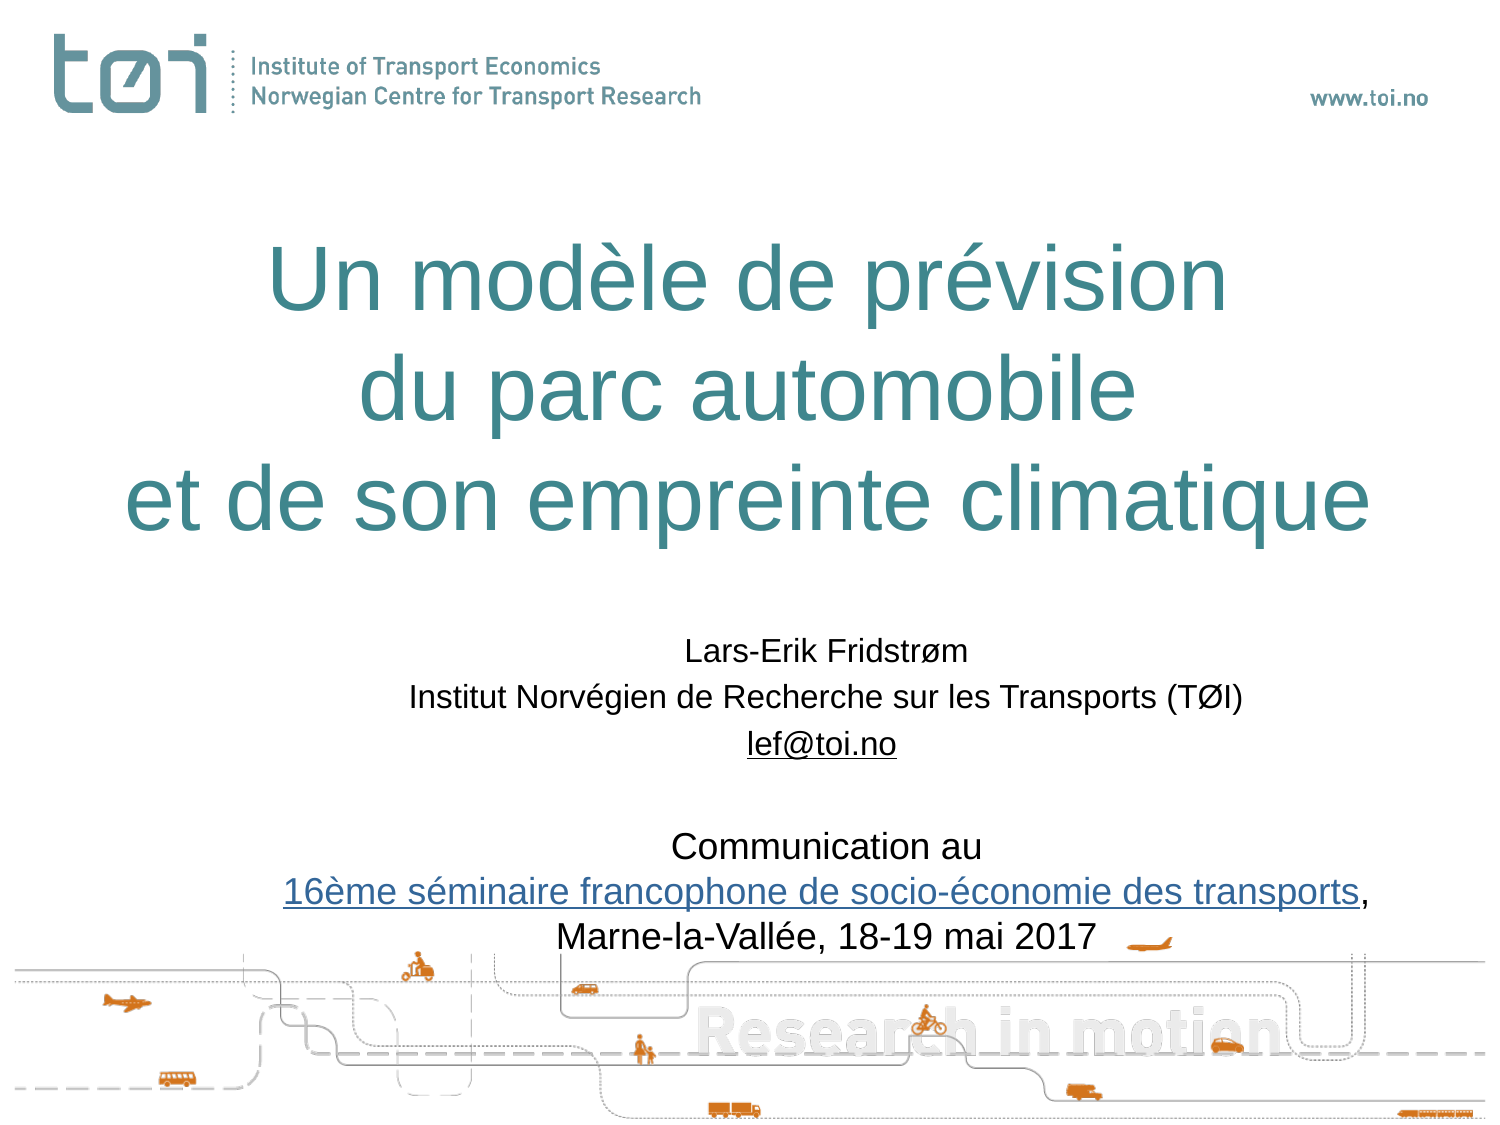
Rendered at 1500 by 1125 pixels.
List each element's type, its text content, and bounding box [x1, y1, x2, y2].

picture [0, 937, 1500, 1125]
picture [1293, 30, 1500, 129]
subtitle Lars-Erik Fridstrøm Institut Norvégien de Recherche sur les Transports (TØI) lef@toi.no Communication au 16ème séminaire francophone de socio-économie des transports, Marne-la-Vallée, 18-19 mai 2017 [242, 621, 1412, 799]
picture [50, 30, 703, 114]
title Un modèle de prévision du parc automobile et de son empreinte climatique [53, 278, 1471, 598]
